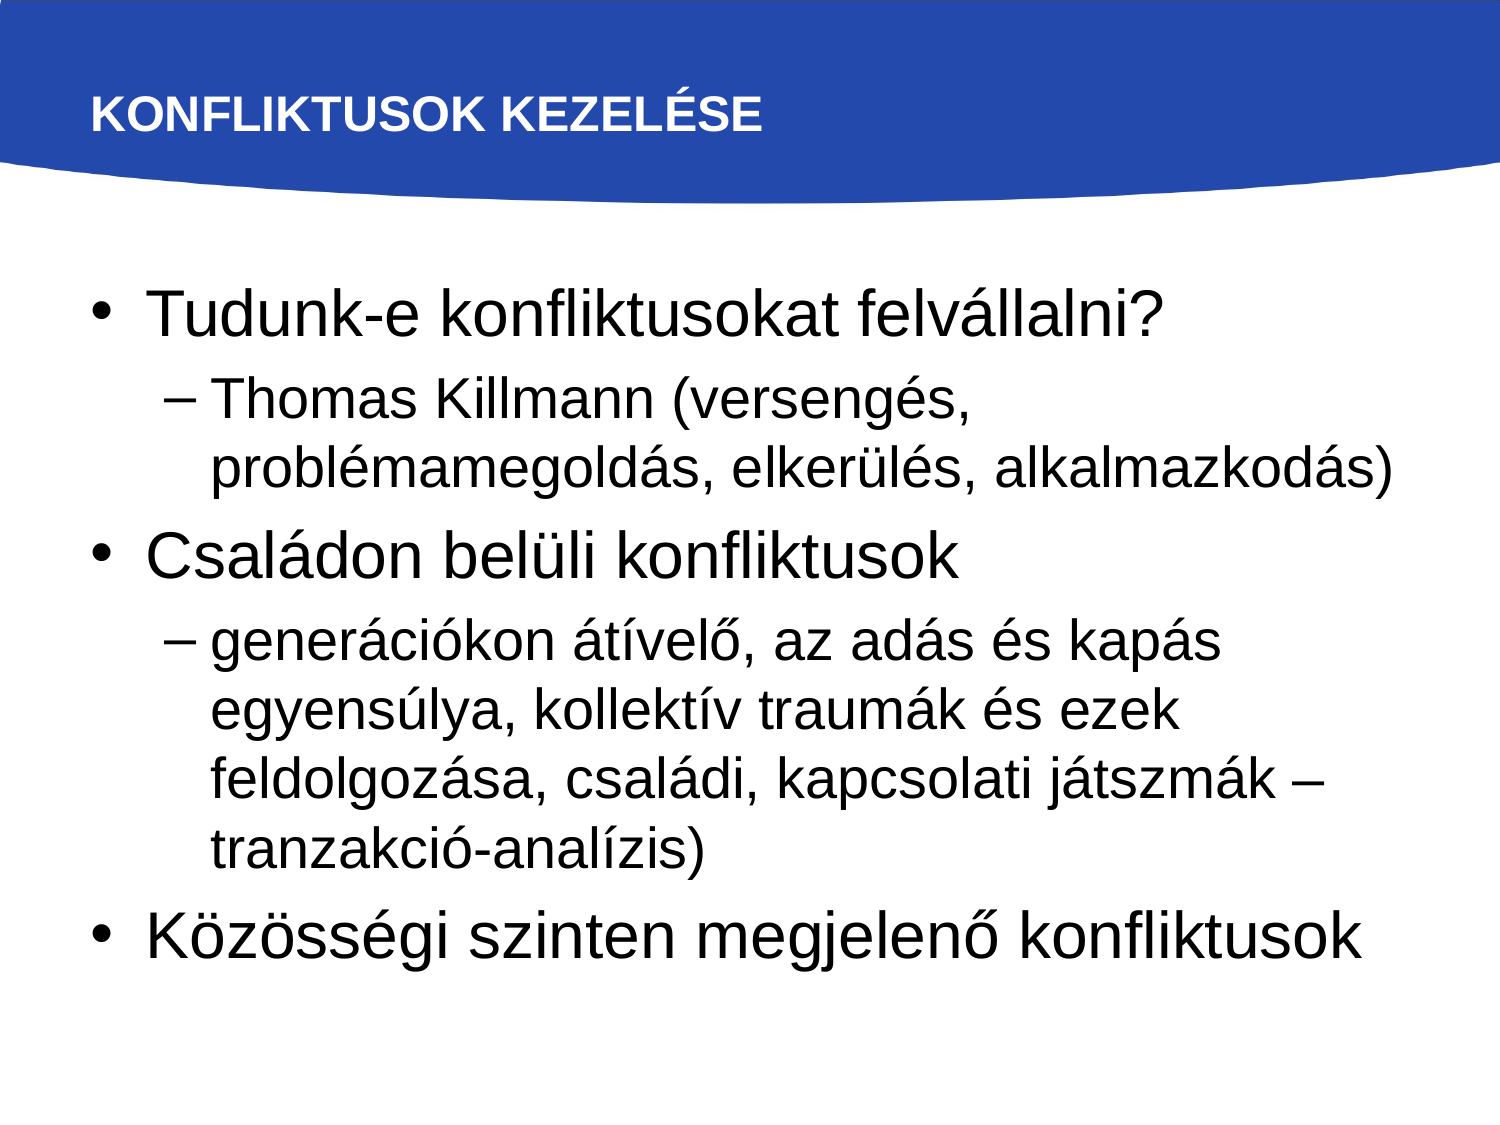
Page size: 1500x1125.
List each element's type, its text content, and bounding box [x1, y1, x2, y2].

picture [0, 0, 1500, 1125]
title Konfliktusok kezelése [75, 35, 846, 189]
list Tudunk-e konfliktusokat felvállalni? Thomas Killmann (versengés, problémamegoldás, elkerülés, alkalmazkodás) Családon belüli konfliktusok generációkon átívelő, az adás és kapás egyensúlya, kollektív traumák és ezek feldolgozása, családi, kapcsolati játszmák – tranzakció-analízis) Közösségi szinten megjelenő konfliktusok [75, 262, 1425, 1005]
